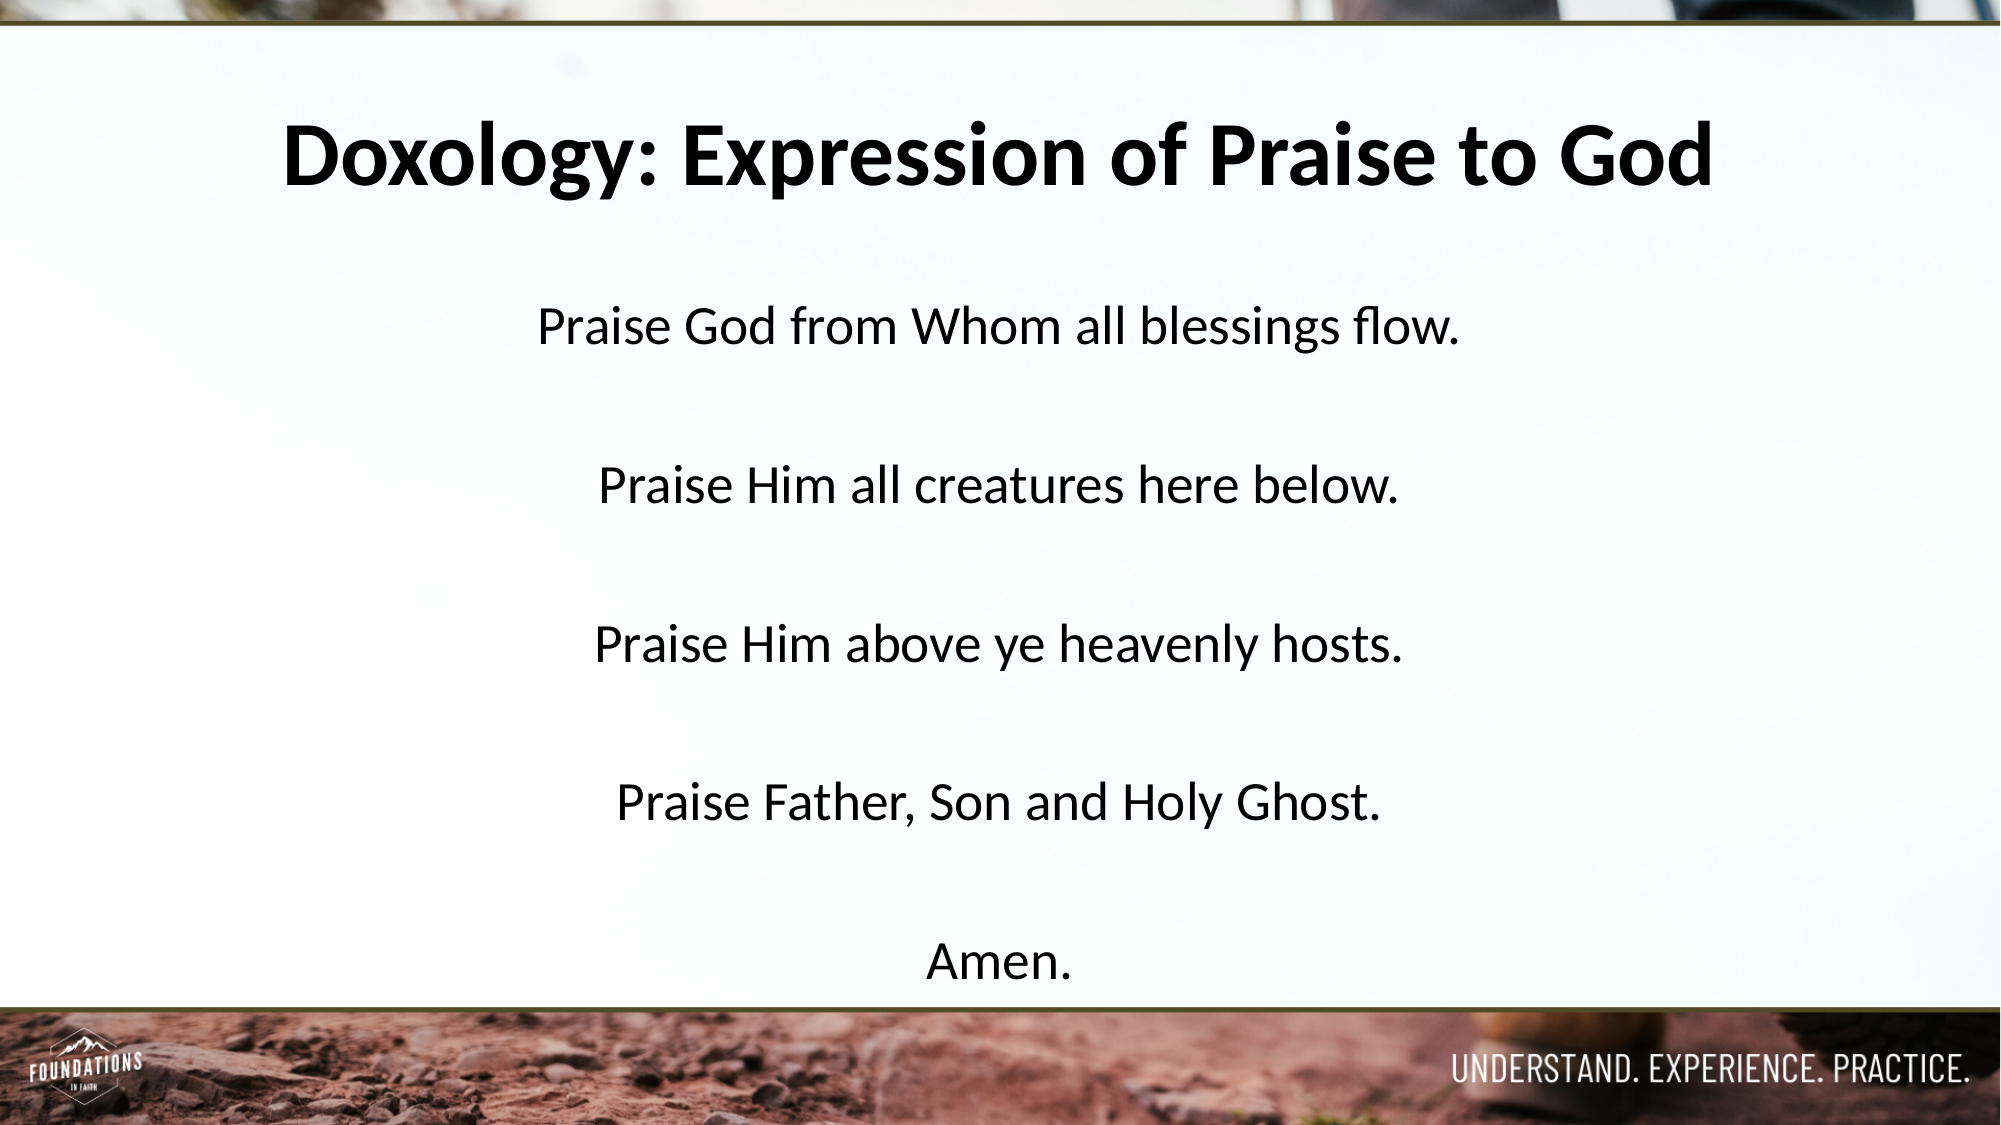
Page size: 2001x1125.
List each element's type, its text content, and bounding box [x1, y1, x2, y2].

list Praise God from Whom all blessings flow. Praise Him all creatures here below. Praise Him above ye heavenly hosts. Praise Father, Son and Holy Ghost. Amen. [137, 289, 1863, 1003]
picture [0, 0, 2001, 1125]
title Doxology: Expression of Praise to God [137, 59, 1863, 252]
